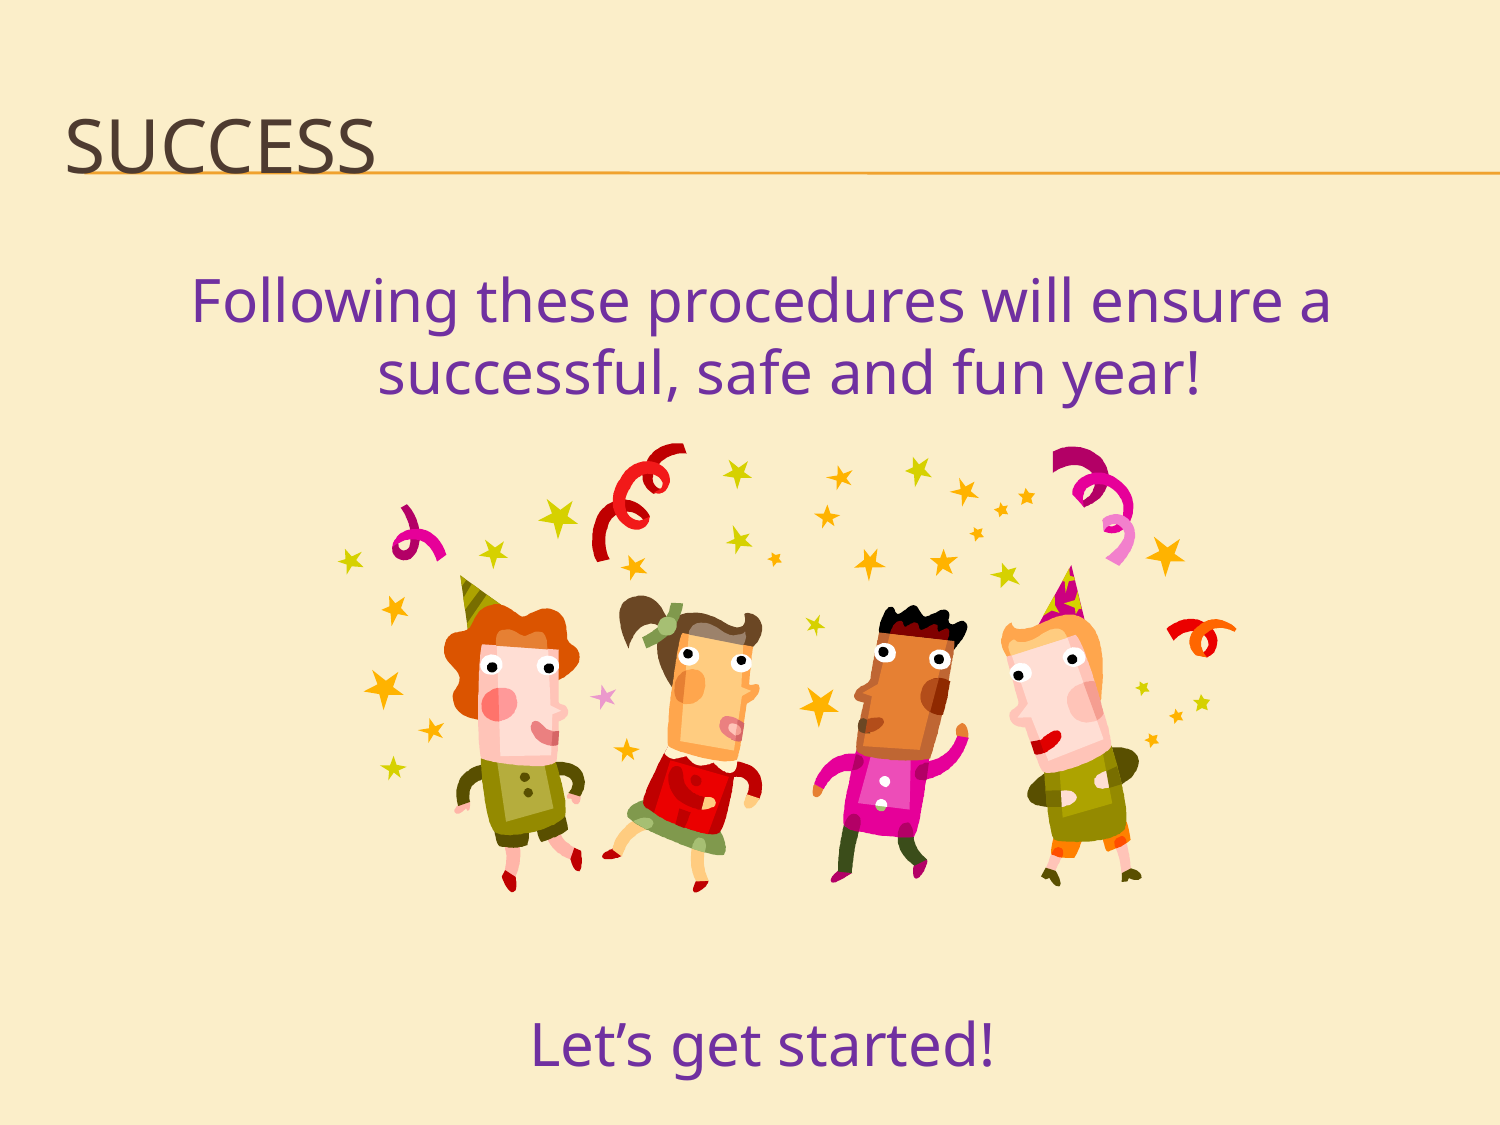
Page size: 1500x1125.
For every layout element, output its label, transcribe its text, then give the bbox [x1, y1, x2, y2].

title success [50, 75, 1475, 213]
picture [337, 437, 1243, 899]
list Following these procedures will ensure a successful, safe and fun year! Let’s get started! [50, 254, 1475, 1088]
